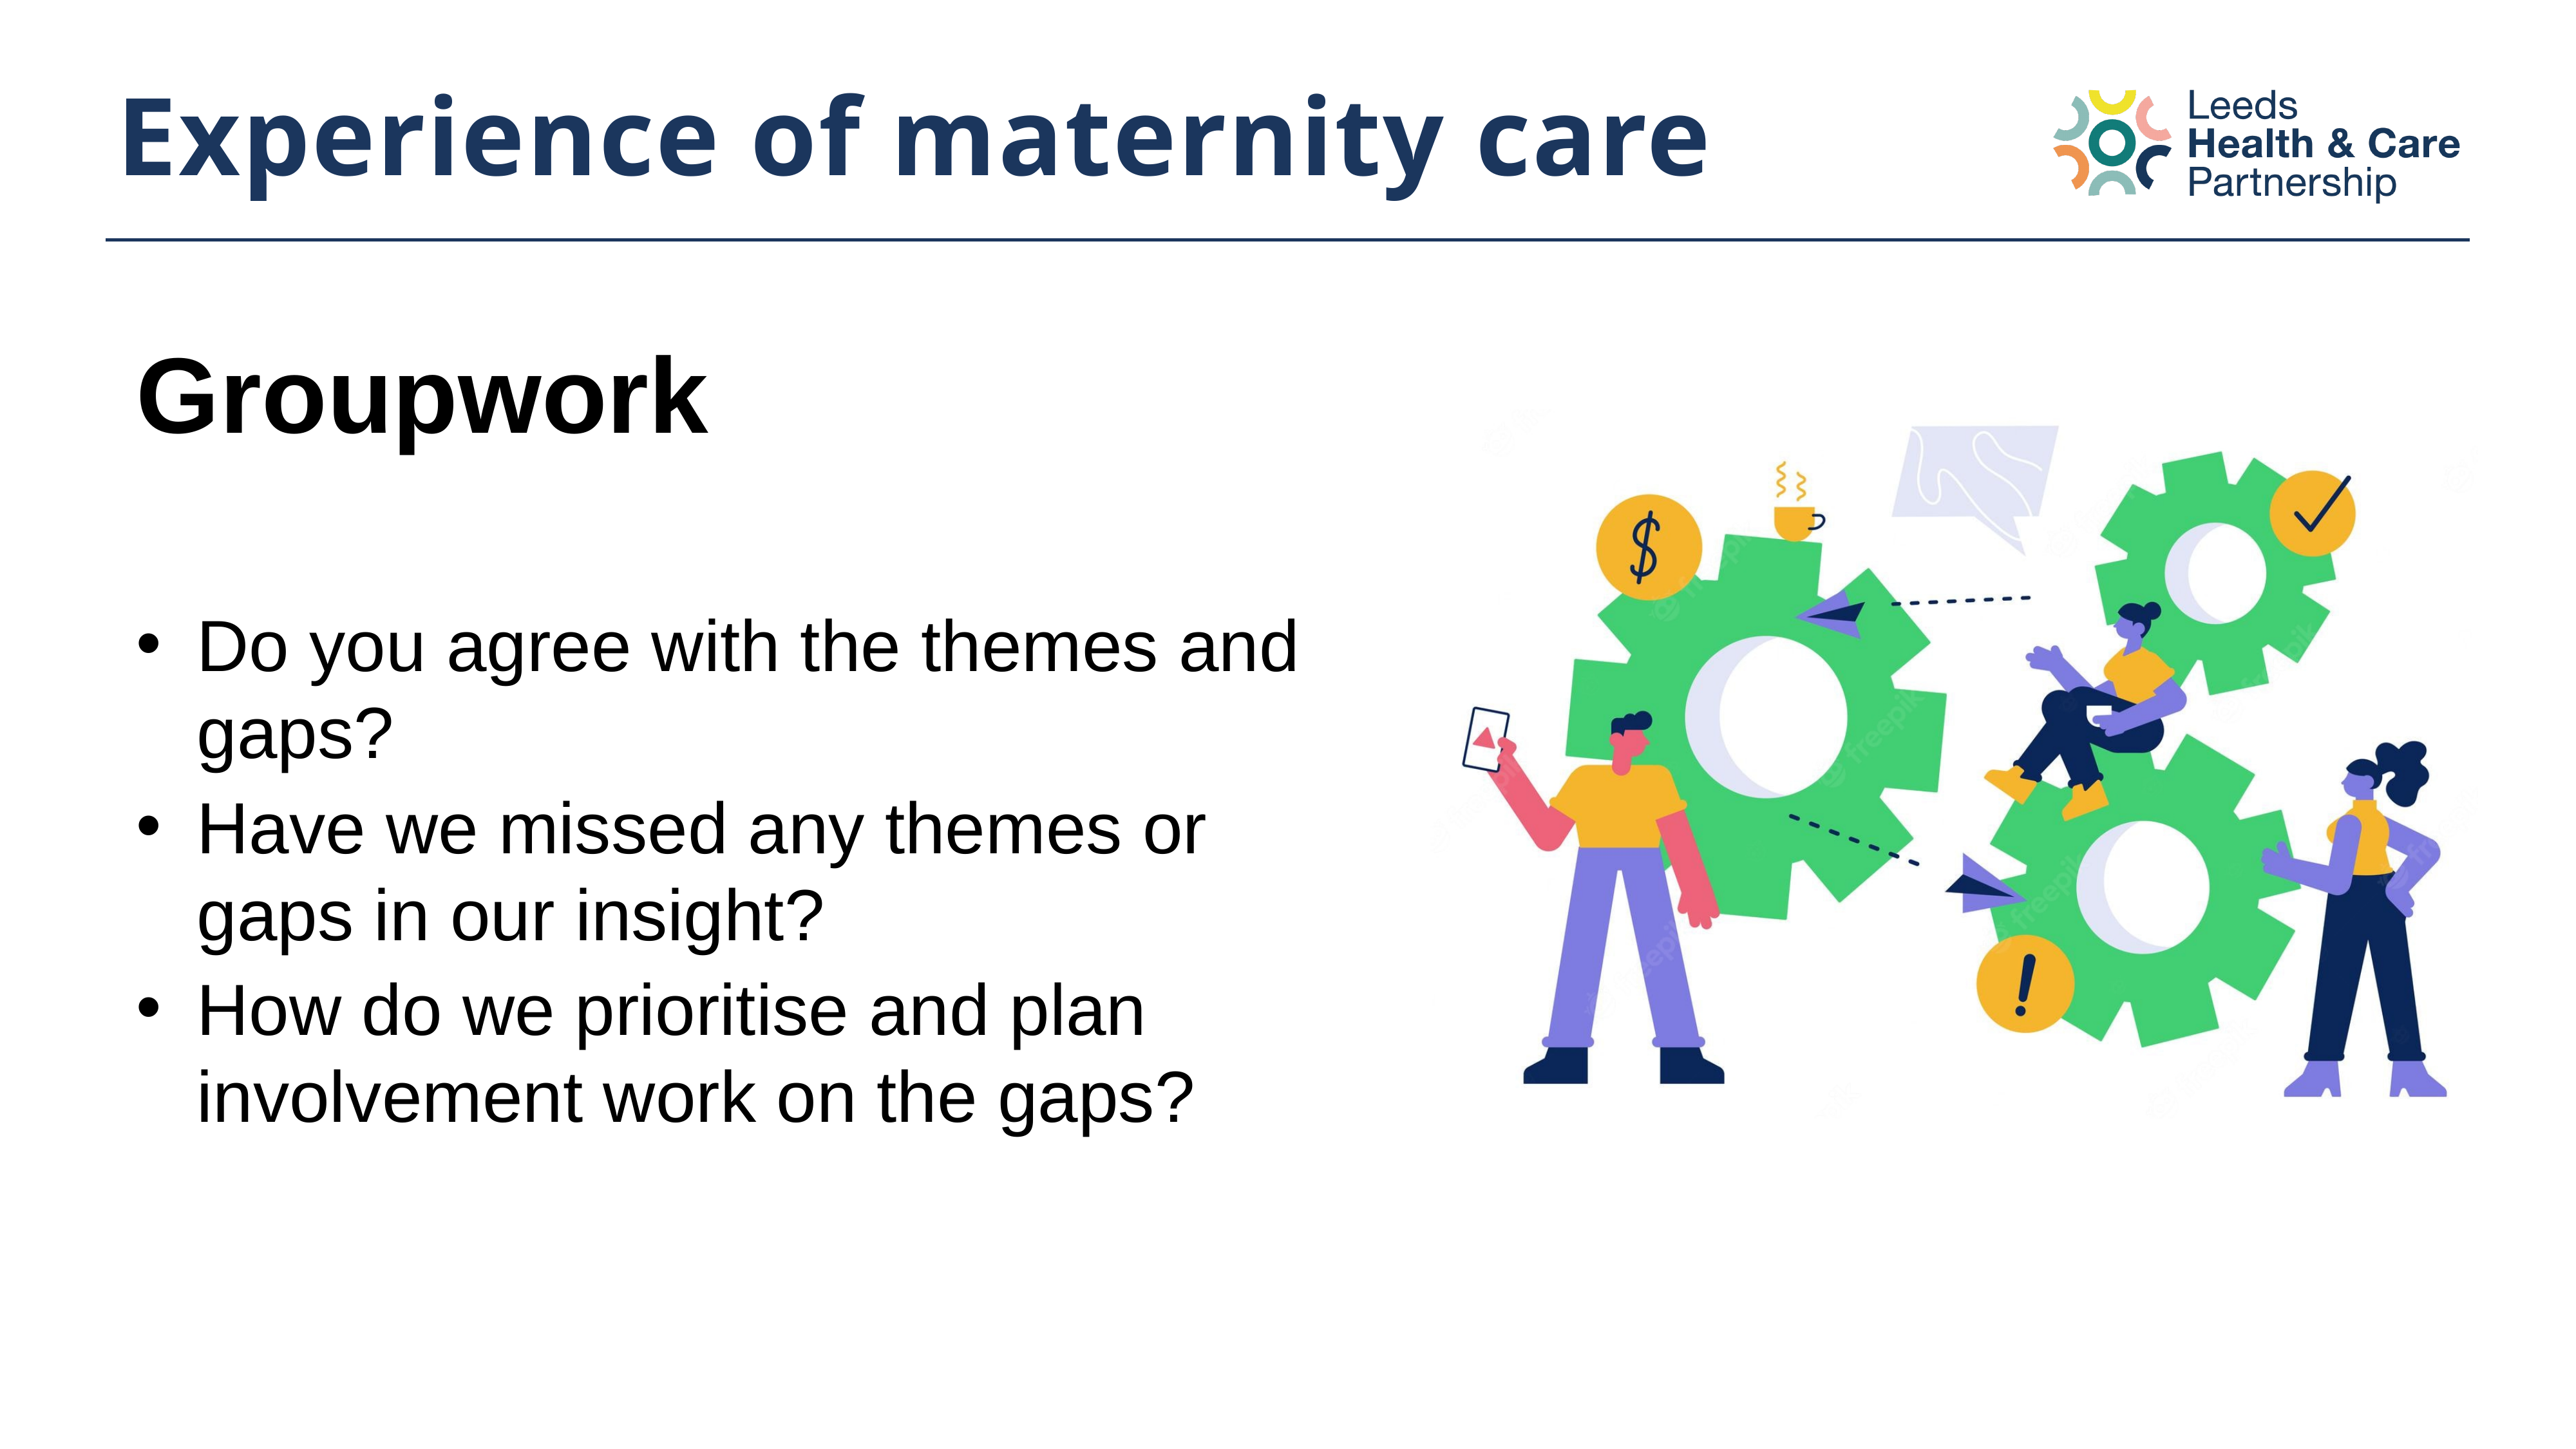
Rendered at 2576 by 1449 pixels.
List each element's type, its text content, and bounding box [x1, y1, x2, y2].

picture [2030, 62, 2481, 226]
picture [1430, 409, 2479, 1119]
text_box Groupwork Do you agree with the themes and gaps? Have we missed any themes or gaps in our insight? How do we prioritise and plan involvement work on the gaps? [127, 321, 1390, 1361]
title Experience of maternity care [111, 87, 2433, 219]
